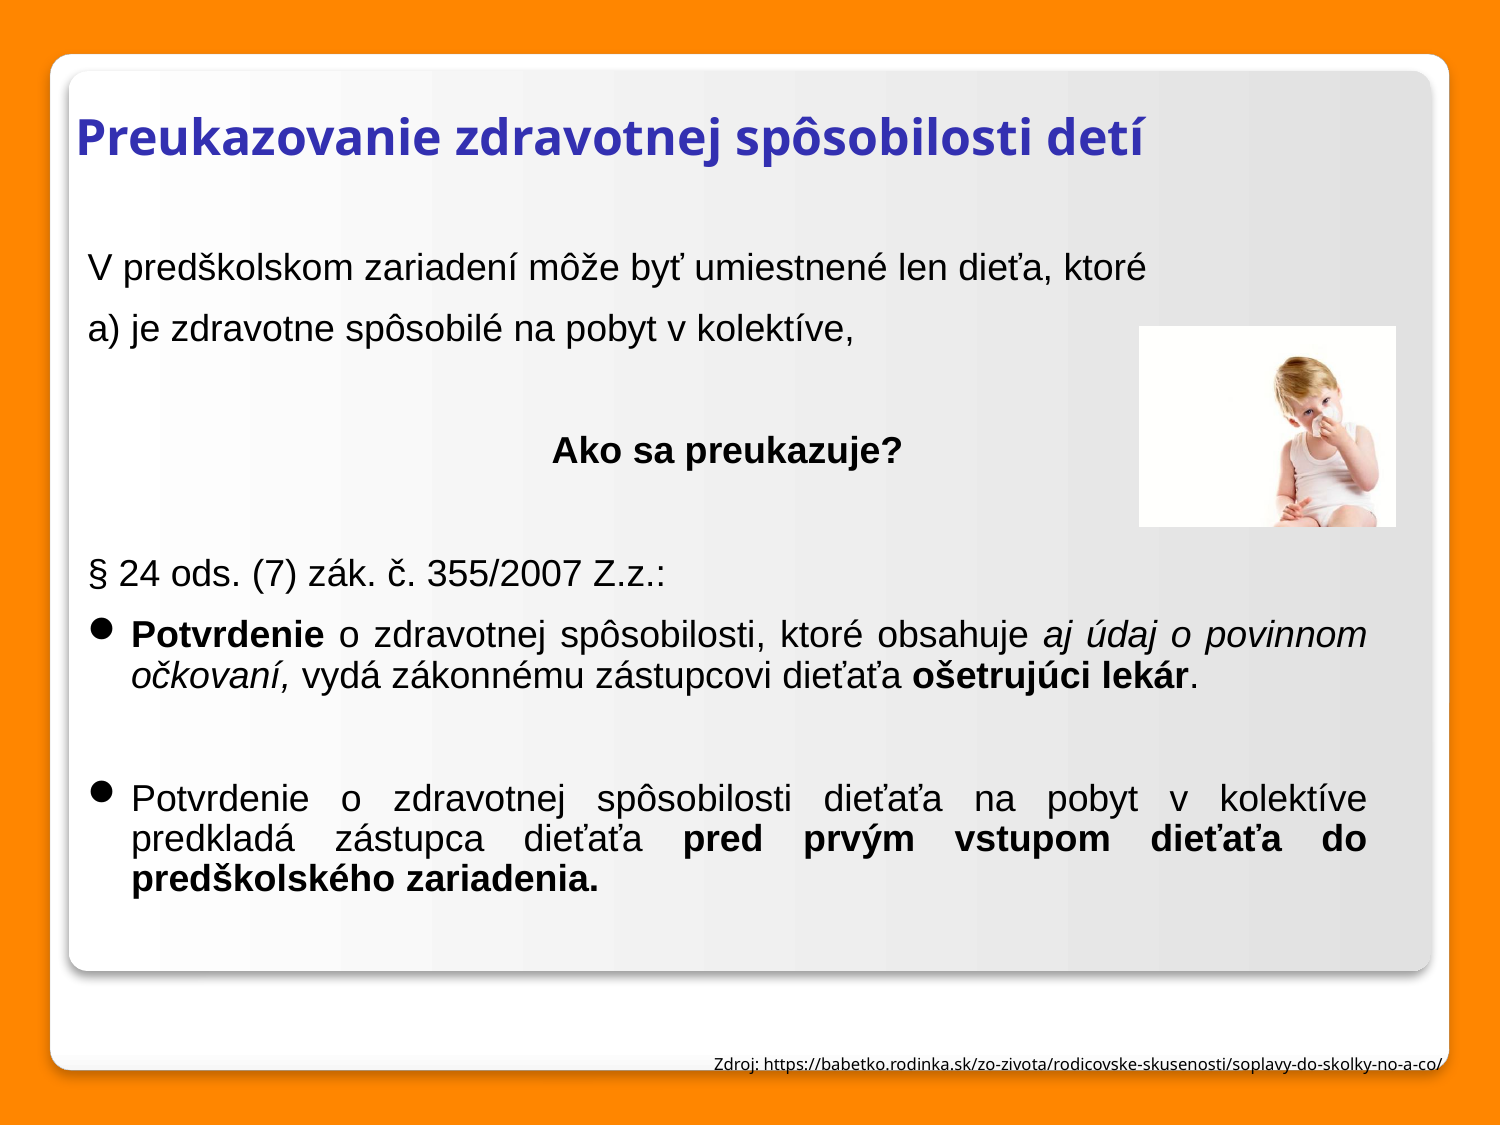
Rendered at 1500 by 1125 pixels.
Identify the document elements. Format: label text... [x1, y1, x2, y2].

picture [1139, 325, 1396, 528]
list V predškolskom zariadení môže byť umiestnené len dieťa, ktoré a) je zdravotne spôsobilé na pobyt v kolektíve, Ako sa preukazuje? § 24 ods. (7) zák. č. 355/2007 Z.z.: Potvrdenie o zdravotnej spôsobilosti, ktoré obsahuje aj údaj o povinnom očkovaní, vydá zákonnému zástupcovi dieťaťa ošetrujúci lekár. Potvrdenie o zdravotnej spôsobilosti dieťaťa na pobyt v kolektíve predkladá zástupca dieťaťa pred prvým vstupom dieťaťa do predškolského zariadenia. [87, 247, 1368, 949]
text_box Zdroj: https://babetko.rodinka.sk/zo-zivota/rodicovske-skusenosti/soplavy-do-skolky-no-a-co/ [41, 1046, 1459, 1082]
title Preukazovanie zdravotnej spôsobilosti detí [75, 44, 1425, 233]
